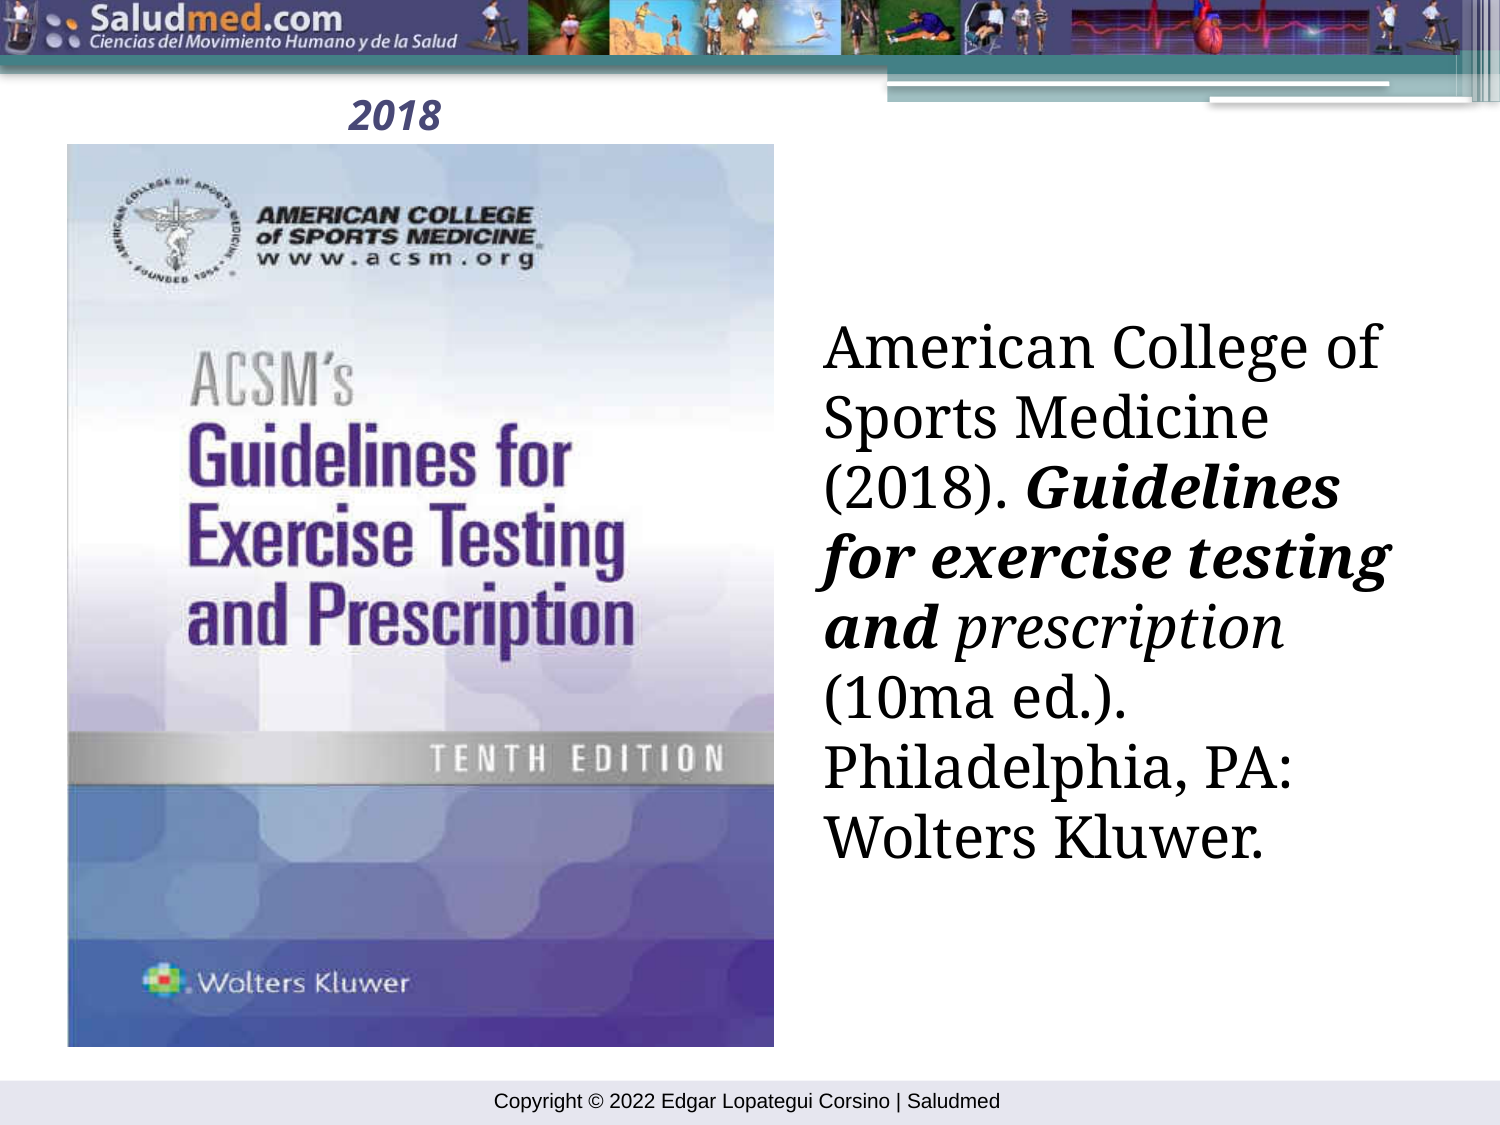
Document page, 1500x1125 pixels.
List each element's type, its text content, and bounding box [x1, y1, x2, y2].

picture [0, 0, 1460, 55]
text_box 2018 [324, 90, 467, 138]
text_box American College of Sports Medicine (2018). Guidelines for exercise testing and prescription (10ma ed.). Philadelphia, PA: Wolters Kluwer. [809, 302, 1459, 894]
picture [67, 143, 774, 1047]
